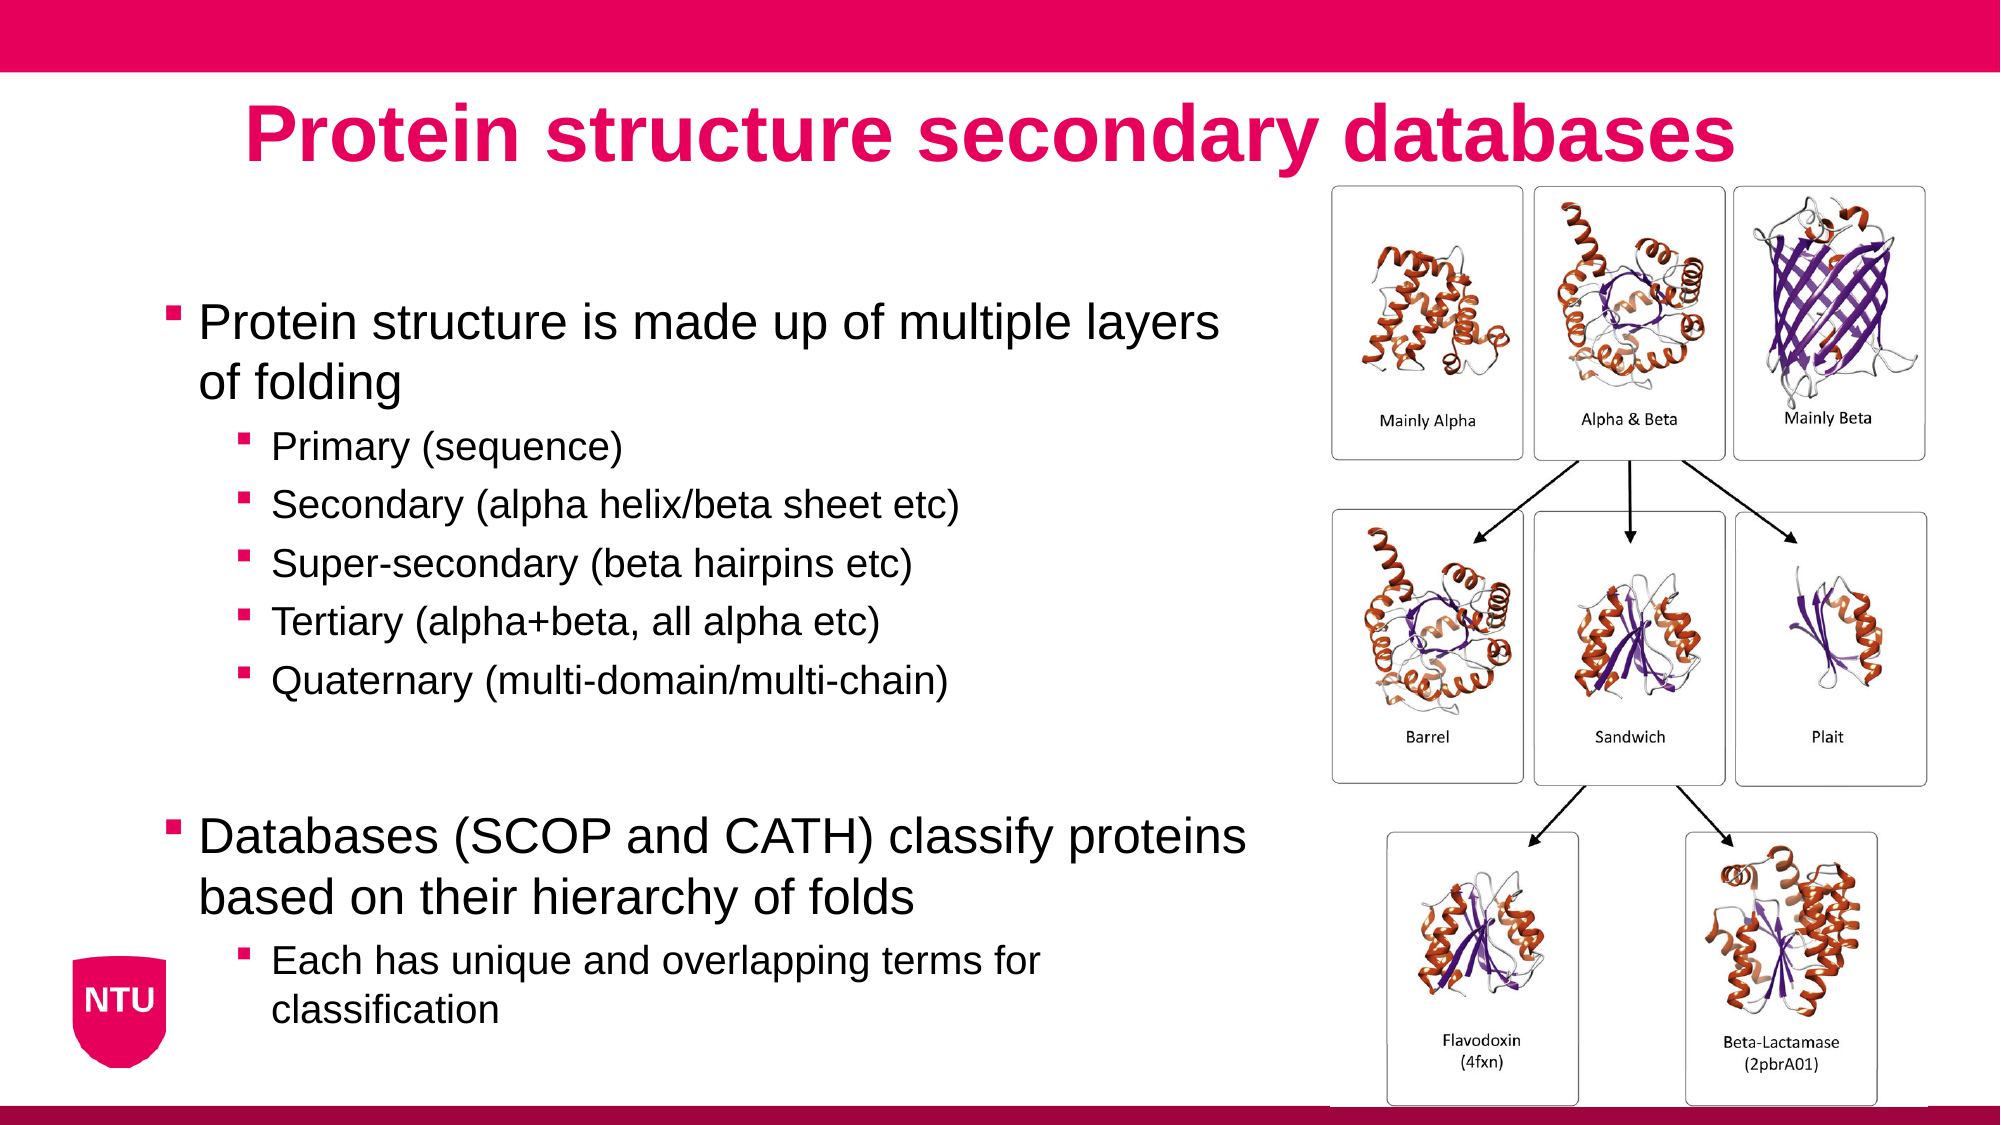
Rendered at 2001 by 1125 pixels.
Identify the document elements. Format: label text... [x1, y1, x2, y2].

picture [1330, 184, 1928, 1107]
text_box Protein structure secondary databases [72, 72, 1928, 185]
list Protein structure is made up of multiple layers of folding Primary (sequence) Secondary (alpha helix/beta sheet etc) Super-secondary (beta hairpins etc) Tertiary (alpha+beta, all alpha etc) Quaternary (multi-domain/multi-chain) Databases (SCOP and CATH) classify proteins based on their hierarchy of folds Each has unique and overlapping terms for classification [162, 200, 1283, 1044]
